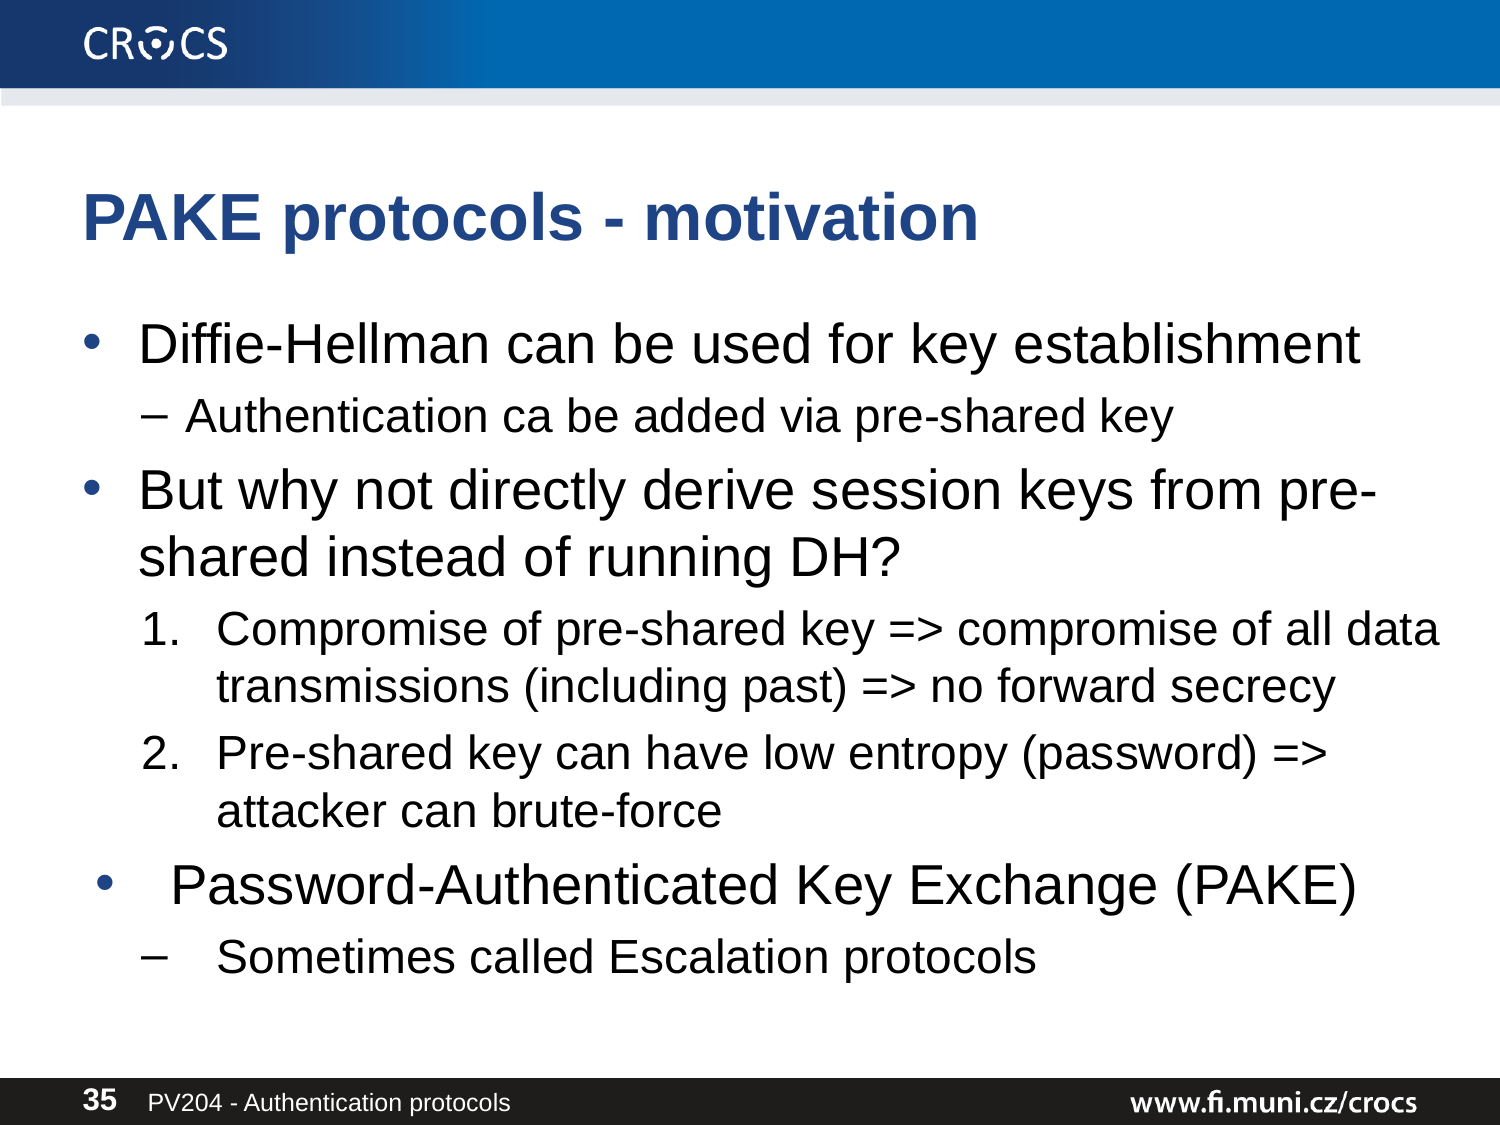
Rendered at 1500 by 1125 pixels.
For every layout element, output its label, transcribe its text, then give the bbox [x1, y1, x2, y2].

list Diffie-Hellman can be used for key establishment Authentication ca be added via pre-shared key But why not directly derive session keys from pre-shared instead of running DH? Compromise of pre-shared key => compromise of all data transmissions (including past) => no forward secrecy Pre-shared key can have low entropy (password) => attacker can brute-force Password-Authenticated Key Exchange (PAKE) Sometimes called Escalation protocols [82, 306, 1471, 988]
title PAKE protocols - motivation [82, 148, 1433, 280]
footer PV204 - Authentication protocols [148, 1078, 623, 1125]
slide_number 35 [82, 1078, 148, 1125]
picture [0, 0, 1500, 1125]
